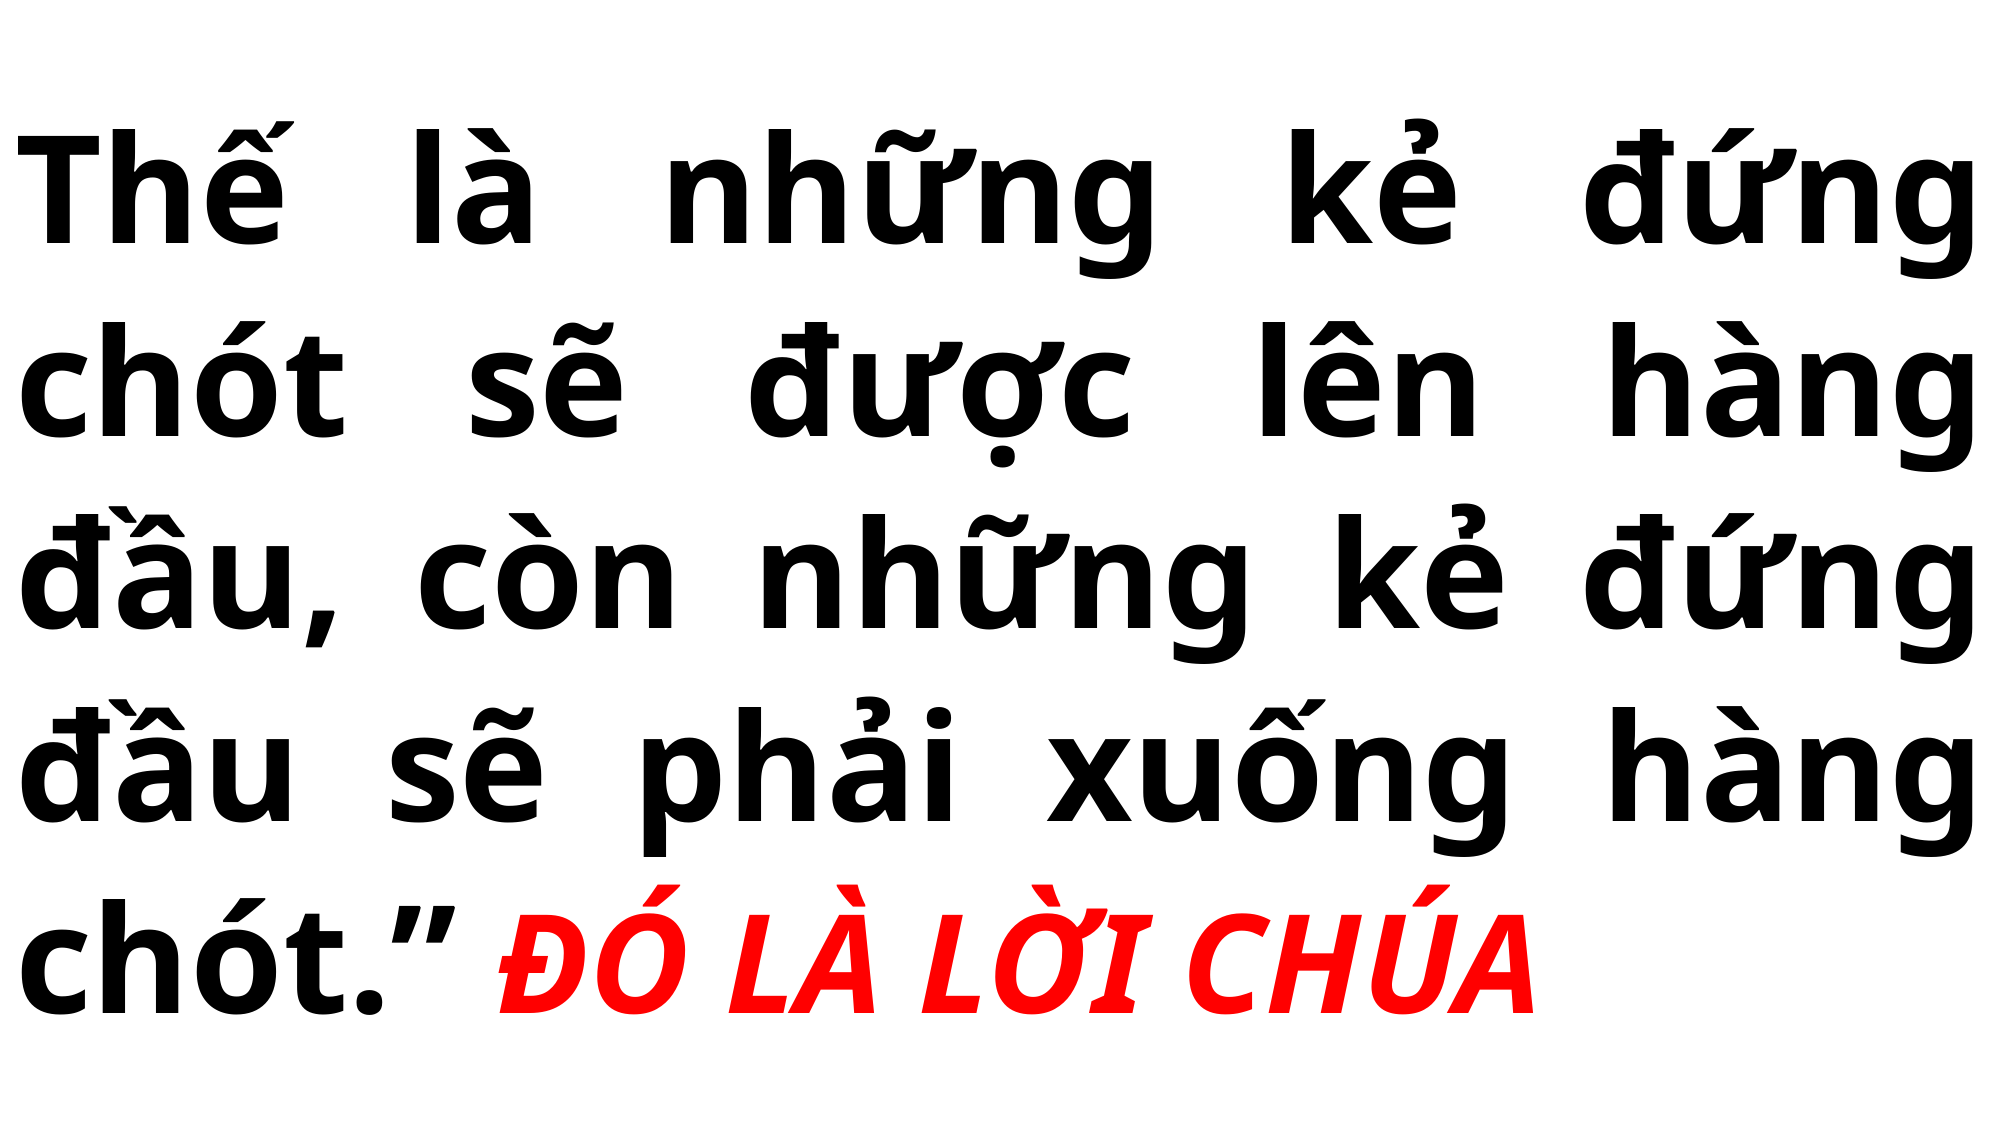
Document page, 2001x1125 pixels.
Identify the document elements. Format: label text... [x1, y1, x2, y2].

title Thế là những kẻ đứng chót sẽ được lên hàng đầu, còn những kẻ đứng đầu sẽ phải xuống hàng chót.” ĐÓ LÀ LỜI CHÚA [0, 0, 2000, 1125]
